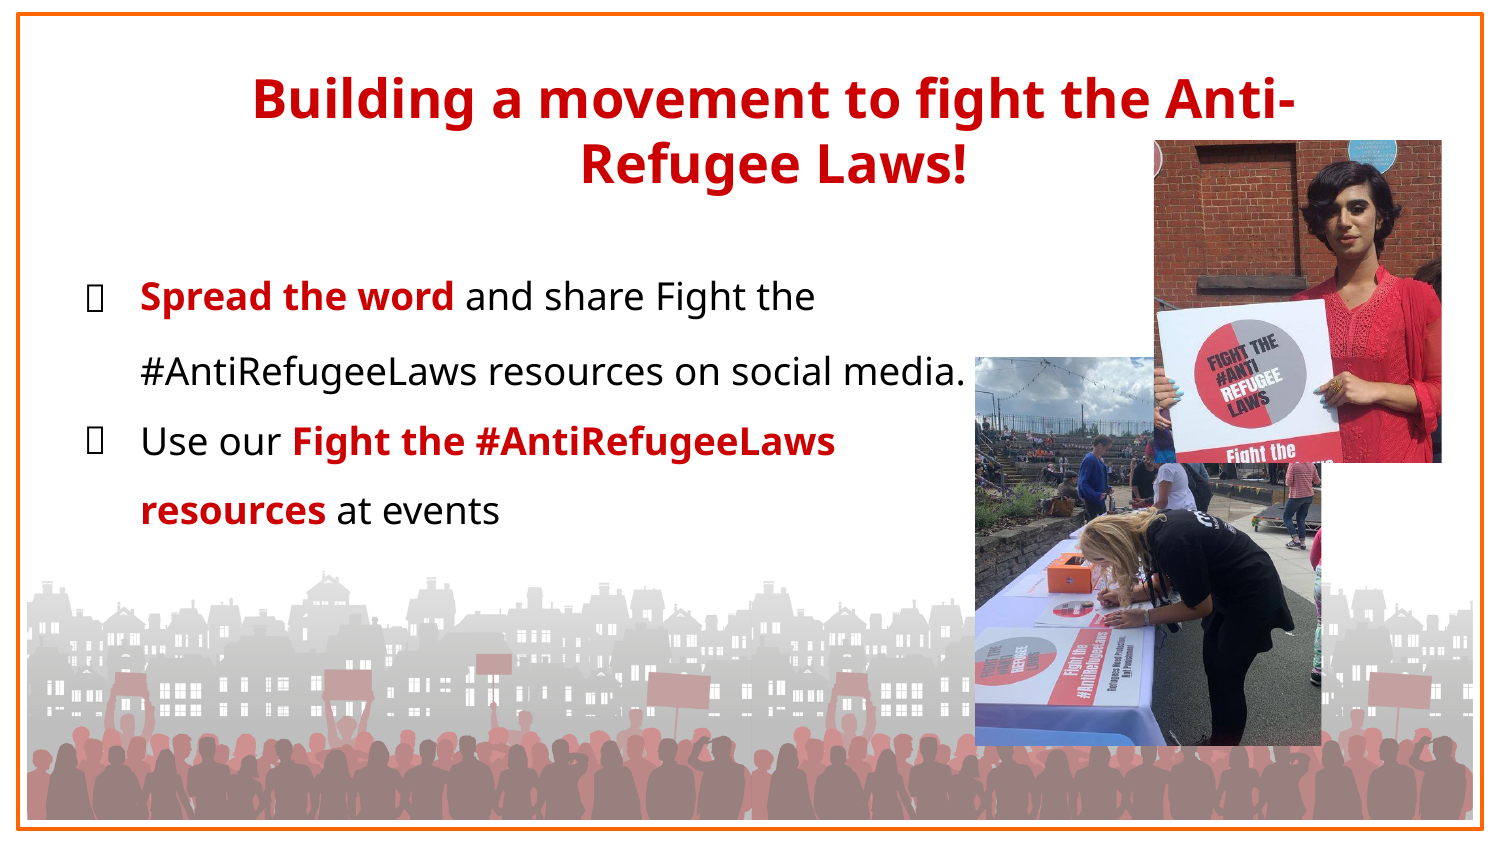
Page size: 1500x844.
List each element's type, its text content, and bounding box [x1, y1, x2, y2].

picture [7, 140, 1473, 821]
text_box Spread the word and share Fight the #AntiRefugeeLaws resources on social media. Use our Fight the #AntiRefugeeLaws resources at events [50, 230, 1030, 548]
text_box Building a movement to fight the Anti-Refugee Laws! [140, 49, 1408, 270]
text_box [17, 14, 1483, 830]
